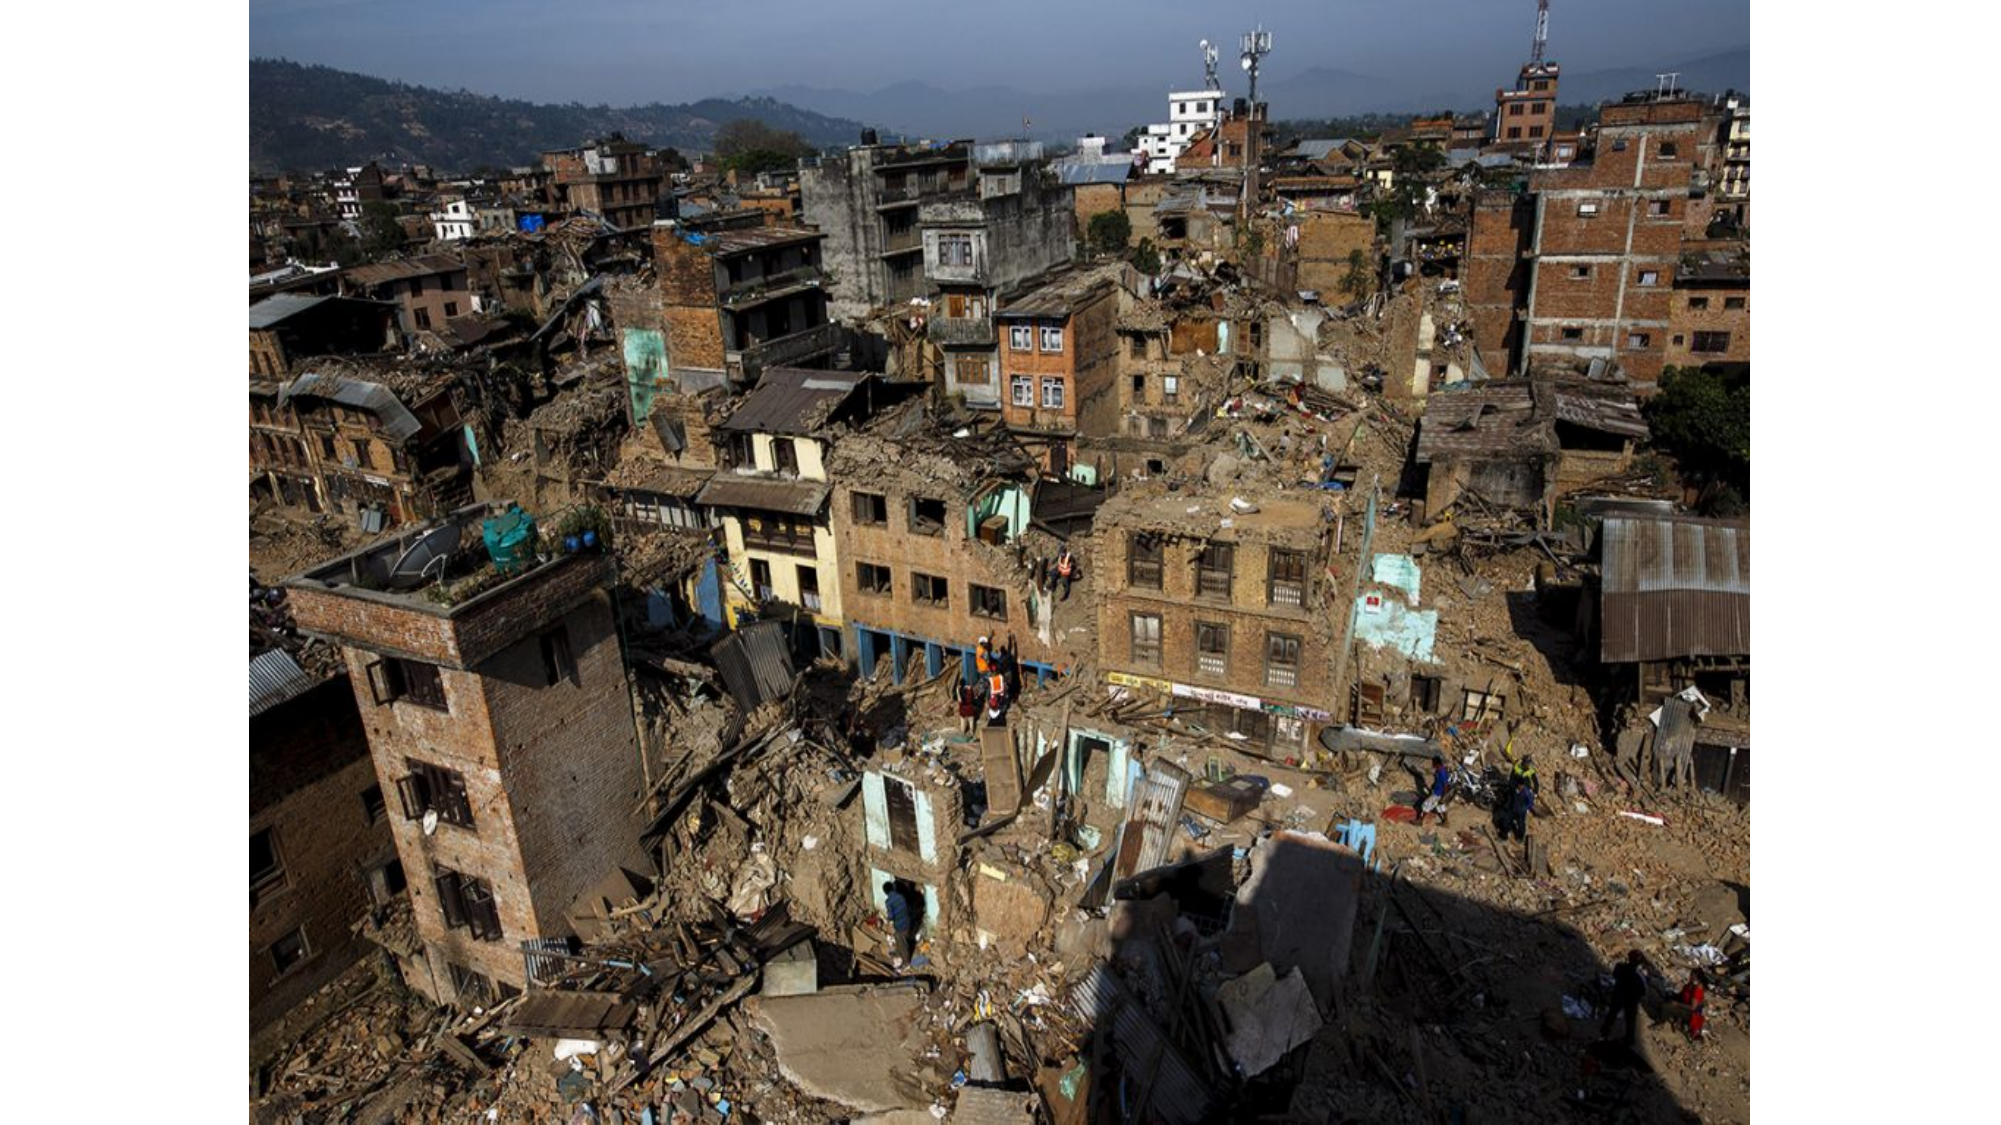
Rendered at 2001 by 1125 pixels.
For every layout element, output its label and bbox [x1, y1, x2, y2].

picture [249, 0, 1750, 1125]
